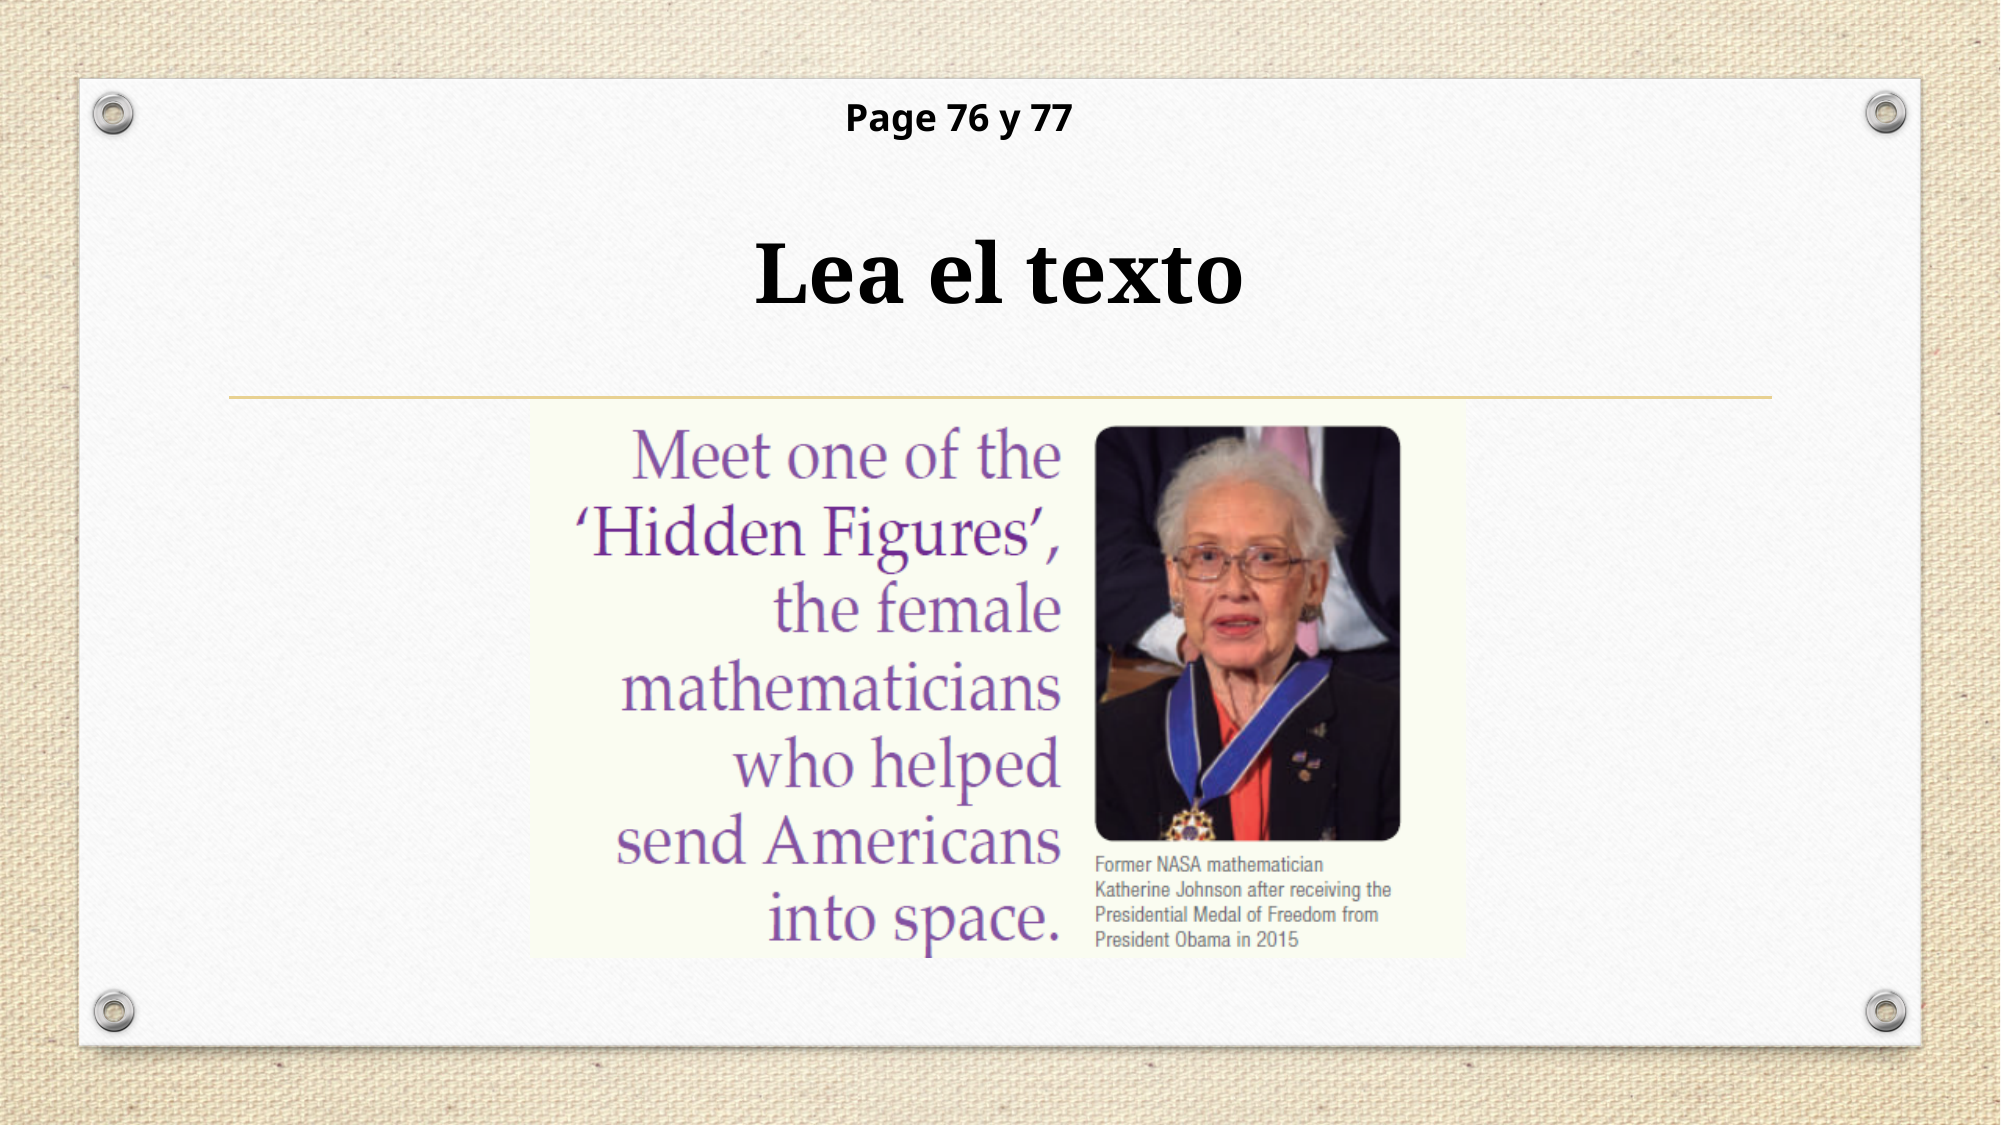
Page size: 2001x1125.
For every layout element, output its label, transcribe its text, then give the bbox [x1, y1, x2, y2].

text_box Page 76 y 77 [309, 86, 1610, 147]
picture [0, 0, 2001, 1125]
text_box Lea el texto [311, 212, 1689, 328]
